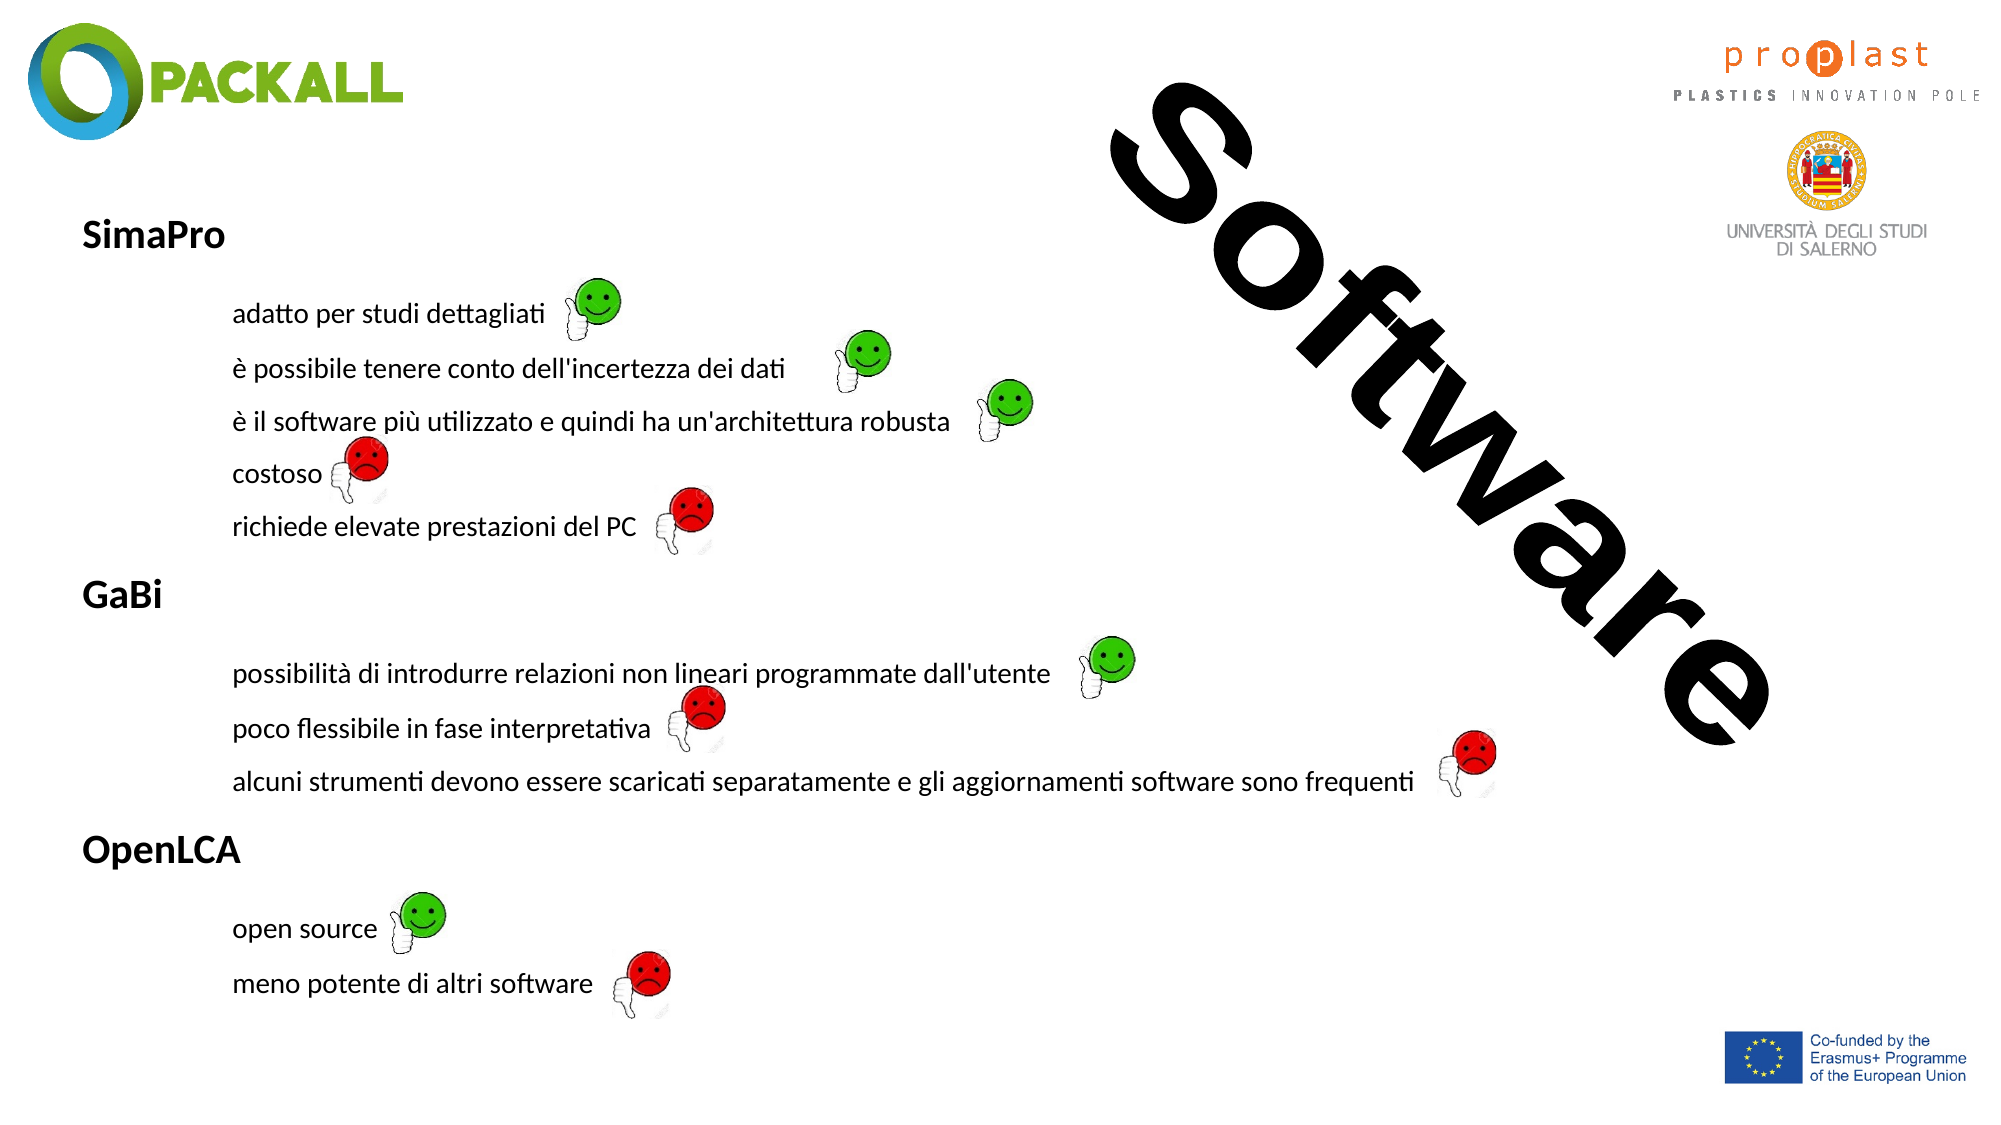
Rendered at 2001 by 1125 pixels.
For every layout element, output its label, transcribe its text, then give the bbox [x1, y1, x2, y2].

picture [329, 434, 389, 504]
picture [666, 683, 726, 753]
picture [1674, 23, 1979, 118]
picture [563, 277, 623, 342]
picture [388, 890, 448, 955]
picture [28, 23, 403, 142]
picture [612, 949, 672, 1019]
picture [832, 329, 892, 394]
picture [1077, 635, 1137, 700]
picture [1713, 129, 1940, 257]
picture [1437, 727, 1497, 798]
picture [975, 378, 1035, 443]
picture [1712, 1020, 1979, 1093]
text_box SimaPro adatto per studi dettagliati è possibile tenere conto dell'incertezza dei dati è il software più utilizzato e quindi ha un'architettura robusta costoso richiede elevate prestazioni del PC GaBi possibilità di introdurre relazioni non lineari programmate dall'utente poco flessibile in fase interpretativa alcuni strumenti devono essere scaricati separatamente e gli aggiornamenti software sono frequenti OpenLCA open source meno potente di altri software [67, 174, 1641, 1082]
picture [654, 485, 714, 555]
